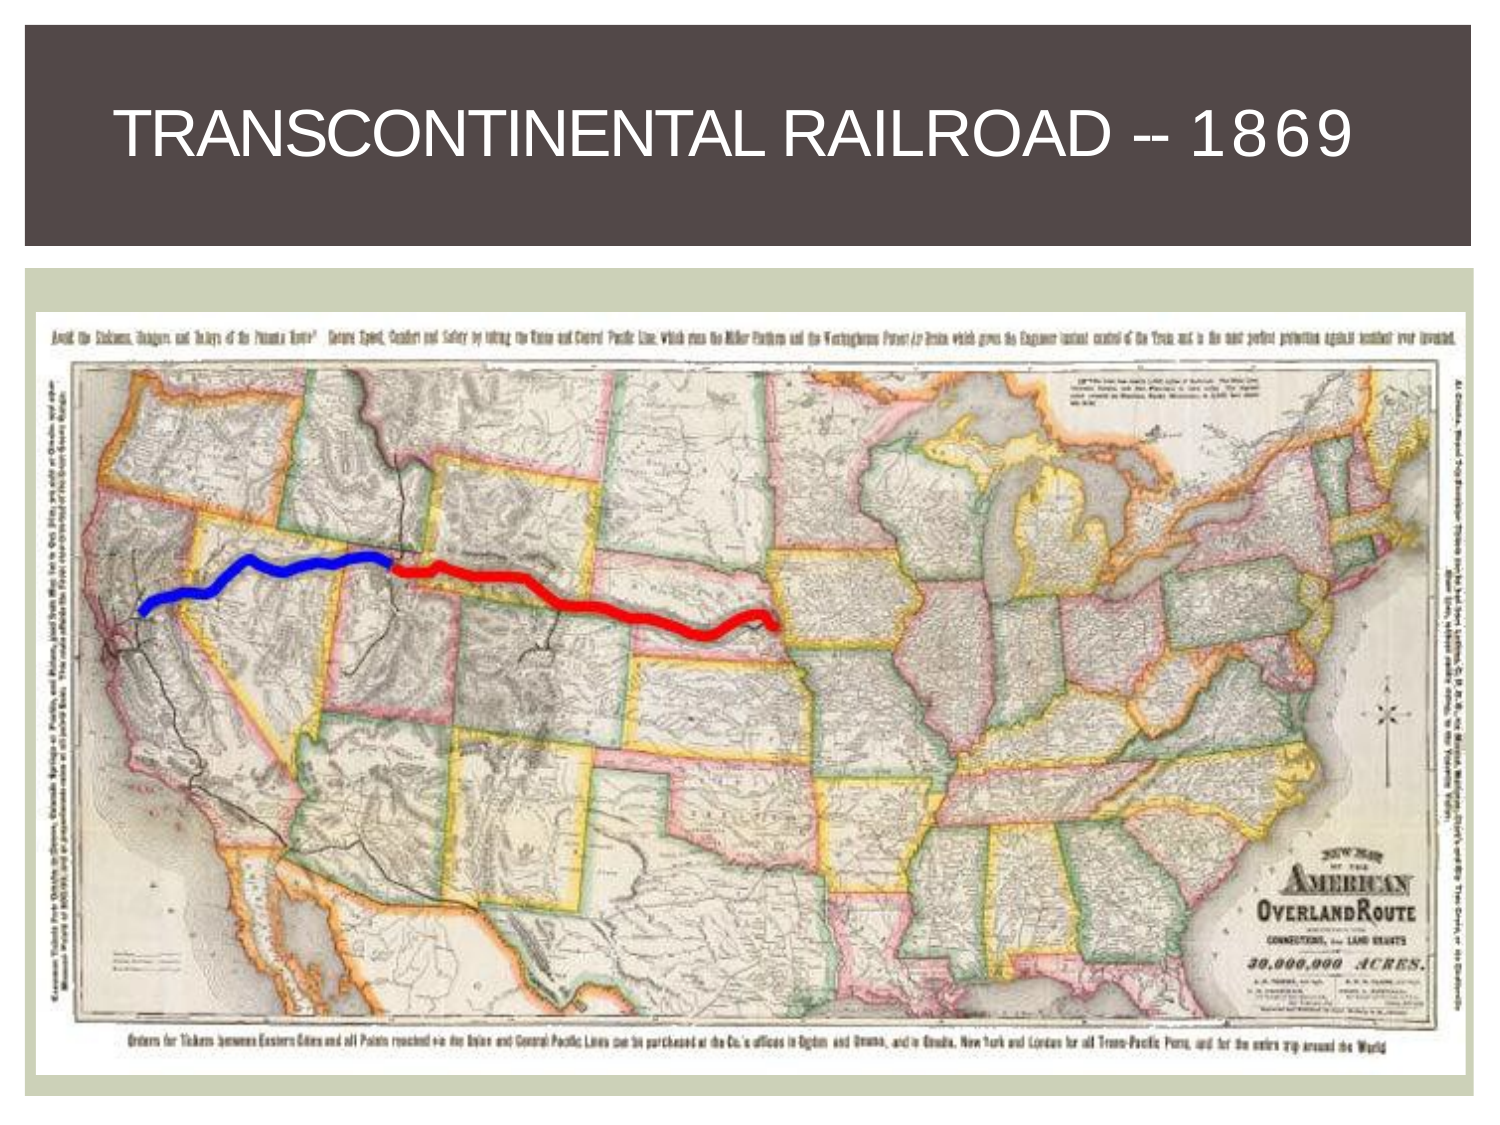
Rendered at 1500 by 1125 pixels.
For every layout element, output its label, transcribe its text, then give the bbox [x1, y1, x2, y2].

text_box [35, 312, 1466, 1075]
title TRANSCONTINENTAL RAILROAD -- 1869 [110, 87, 1386, 278]
